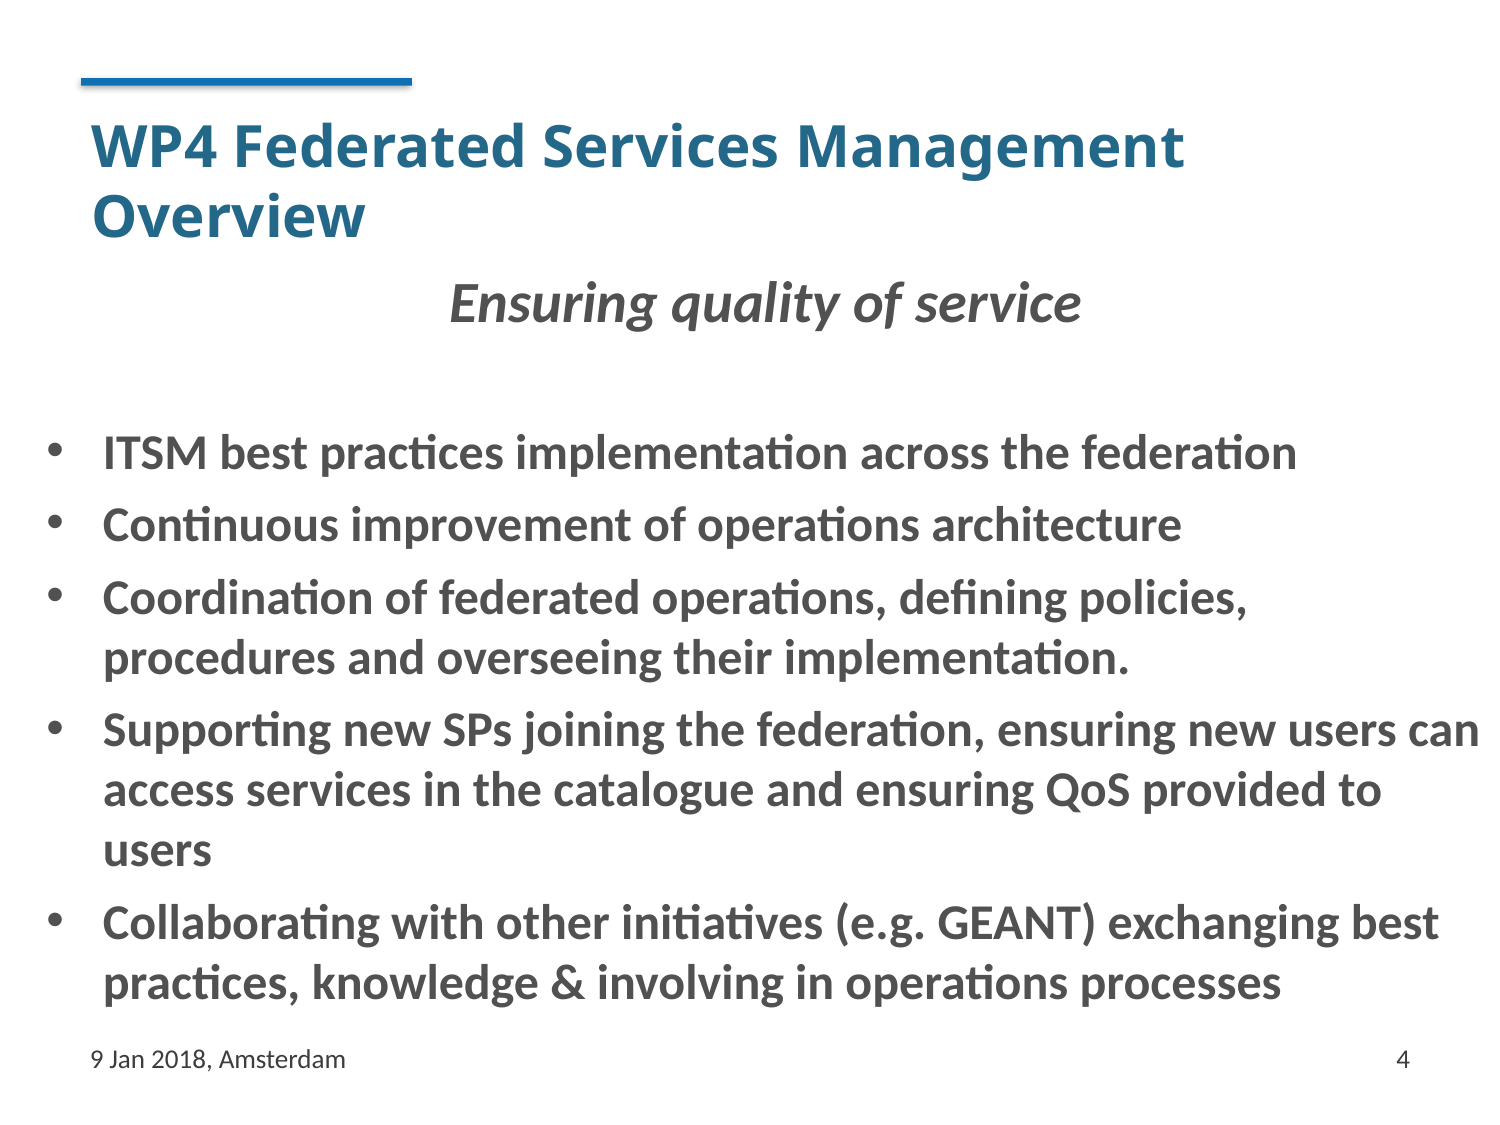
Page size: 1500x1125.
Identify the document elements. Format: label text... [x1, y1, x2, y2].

title WP4 Federated Services Management Overview [76, 101, 1483, 184]
slide_number 4 [1074, 1038, 1425, 1094]
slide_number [75, 1038, 425, 1094]
list Ensuring quality of service ITSM best practices implementation across the federation Continuous improvement of operations architecture Coordination of federated operations, defining policies, procedures and overseeing their implementation. Supporting new SPs joining the federation, ensuring new users can access services in the catalogue and ensuring QoS provided to users Collaborating with other initiatives (e.g. GEANT) exchanging best practices, knowledge & involving in operations processes [31, 184, 1500, 1038]
